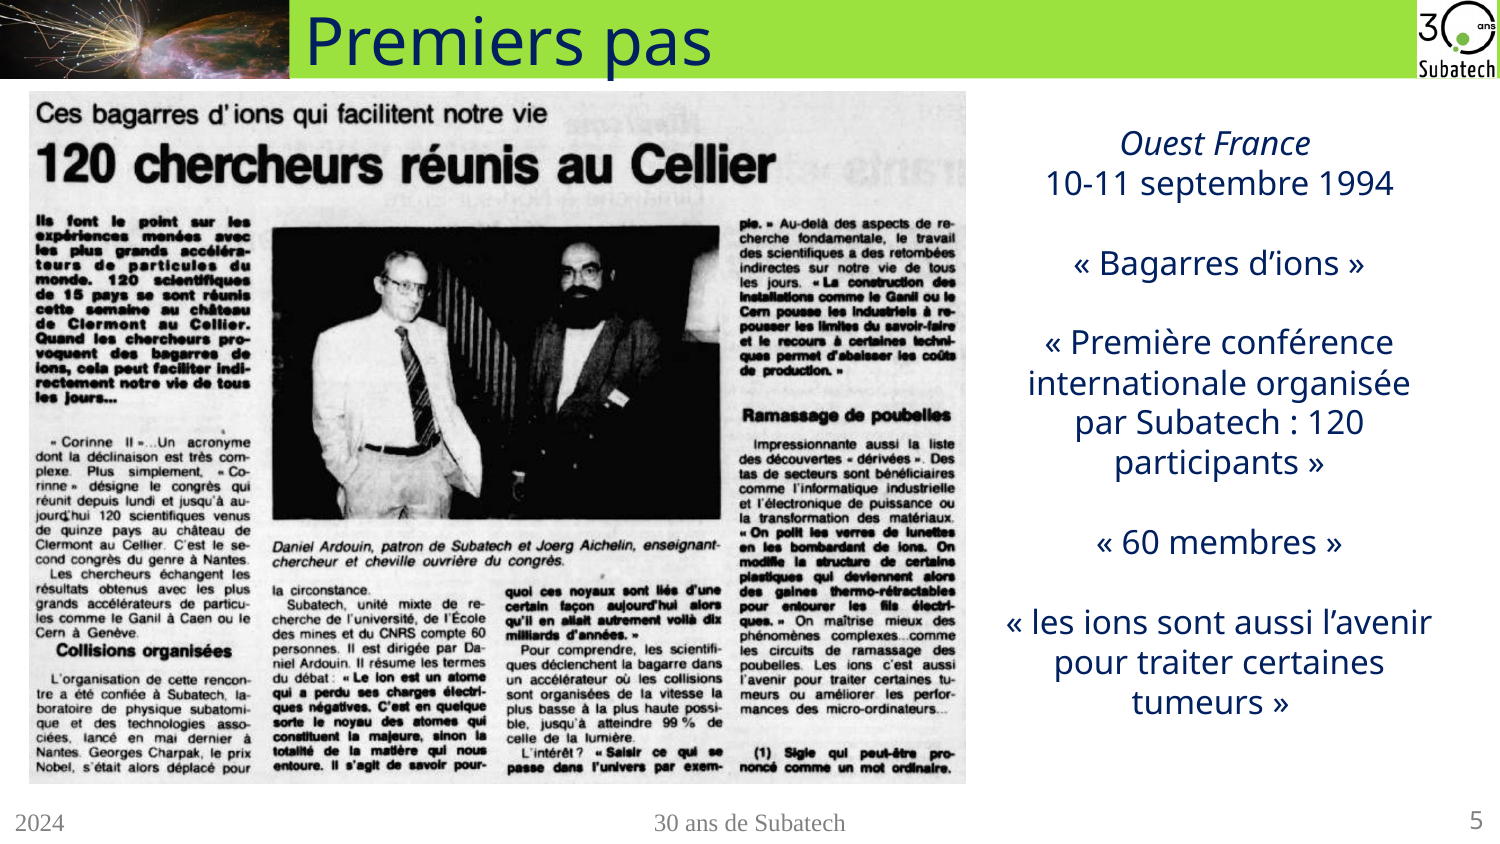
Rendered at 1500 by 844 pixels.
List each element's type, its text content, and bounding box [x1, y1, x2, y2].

picture [29, 90, 966, 785]
picture [1489, 0, 1497, 78]
text_box Ouest France 10-11 septembre 1994 « Bagarres d’ions » « Première conférence internationale organisée par Subatech : 120 participants » « 60 membres » « les ions sont aussi l’avenir pour traiter certaines tumeurs » [984, 114, 1455, 769]
picture [0, 0, 289, 79]
title Premiers pas [289, 0, 1489, 79]
